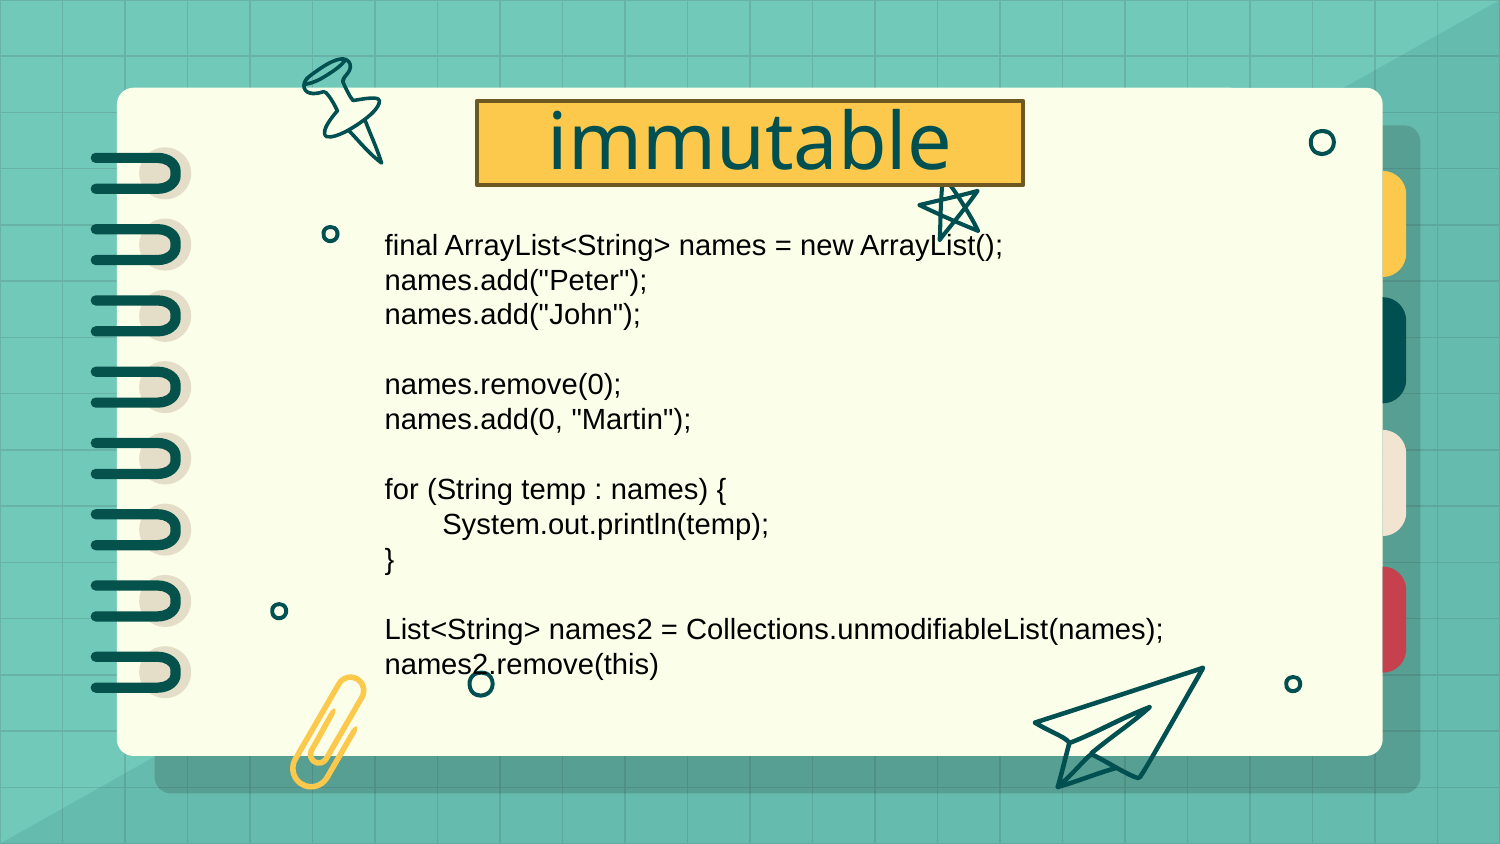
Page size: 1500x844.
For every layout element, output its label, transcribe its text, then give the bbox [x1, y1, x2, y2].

title immutable [456, 118, 1044, 201]
text_box [475, 99, 1025, 118]
text_box final ArrayList<String> names = new ArrayList(); names.add("Peter"); names.add("John"); names.remove(0); names.add(0, "Martin"); for (String temp : names) { System.out.println(temp); } List<String> names2 = Collections.unmodifiableList(names); names2.remove(this) [369, 218, 1181, 688]
